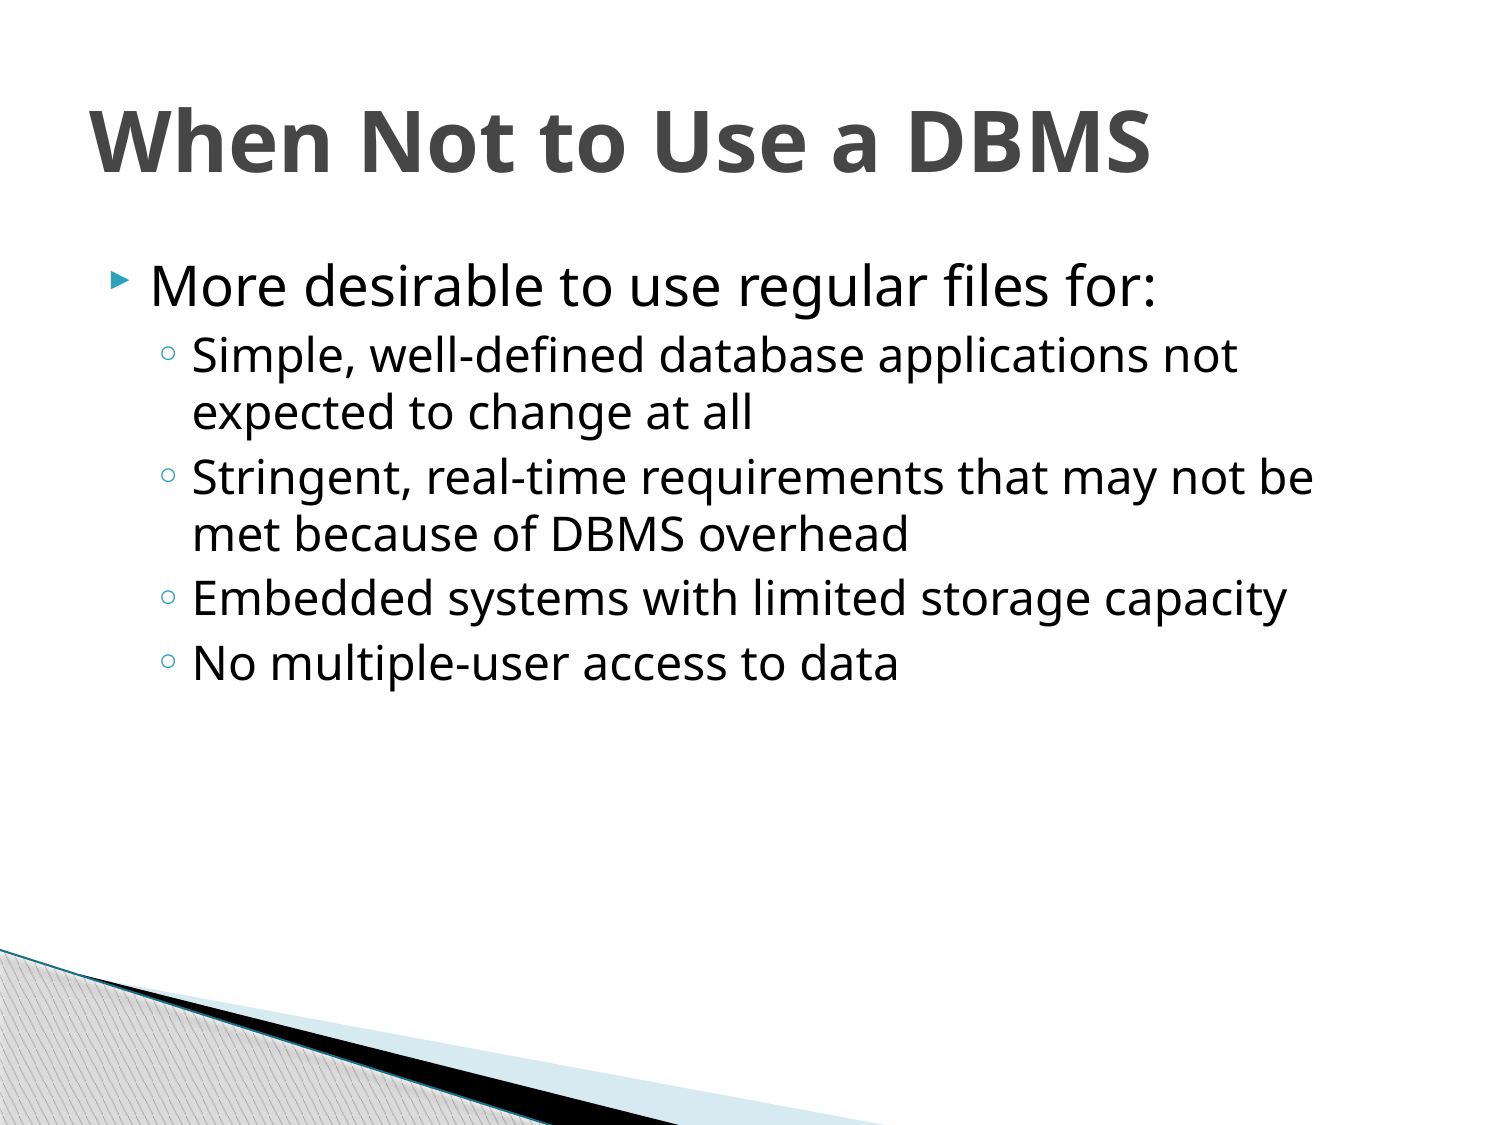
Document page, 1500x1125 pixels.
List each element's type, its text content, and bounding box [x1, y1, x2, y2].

list More desirable to use regular files for: Simple, well-defined database applications not expected to change at all Stringent, real-time requirements that may not be met because of DBMS overhead Embedded systems with limited storage capacity No multiple-user access to data [75, 243, 1425, 986]
title When Not to Use a DBMS [75, 45, 1425, 233]
